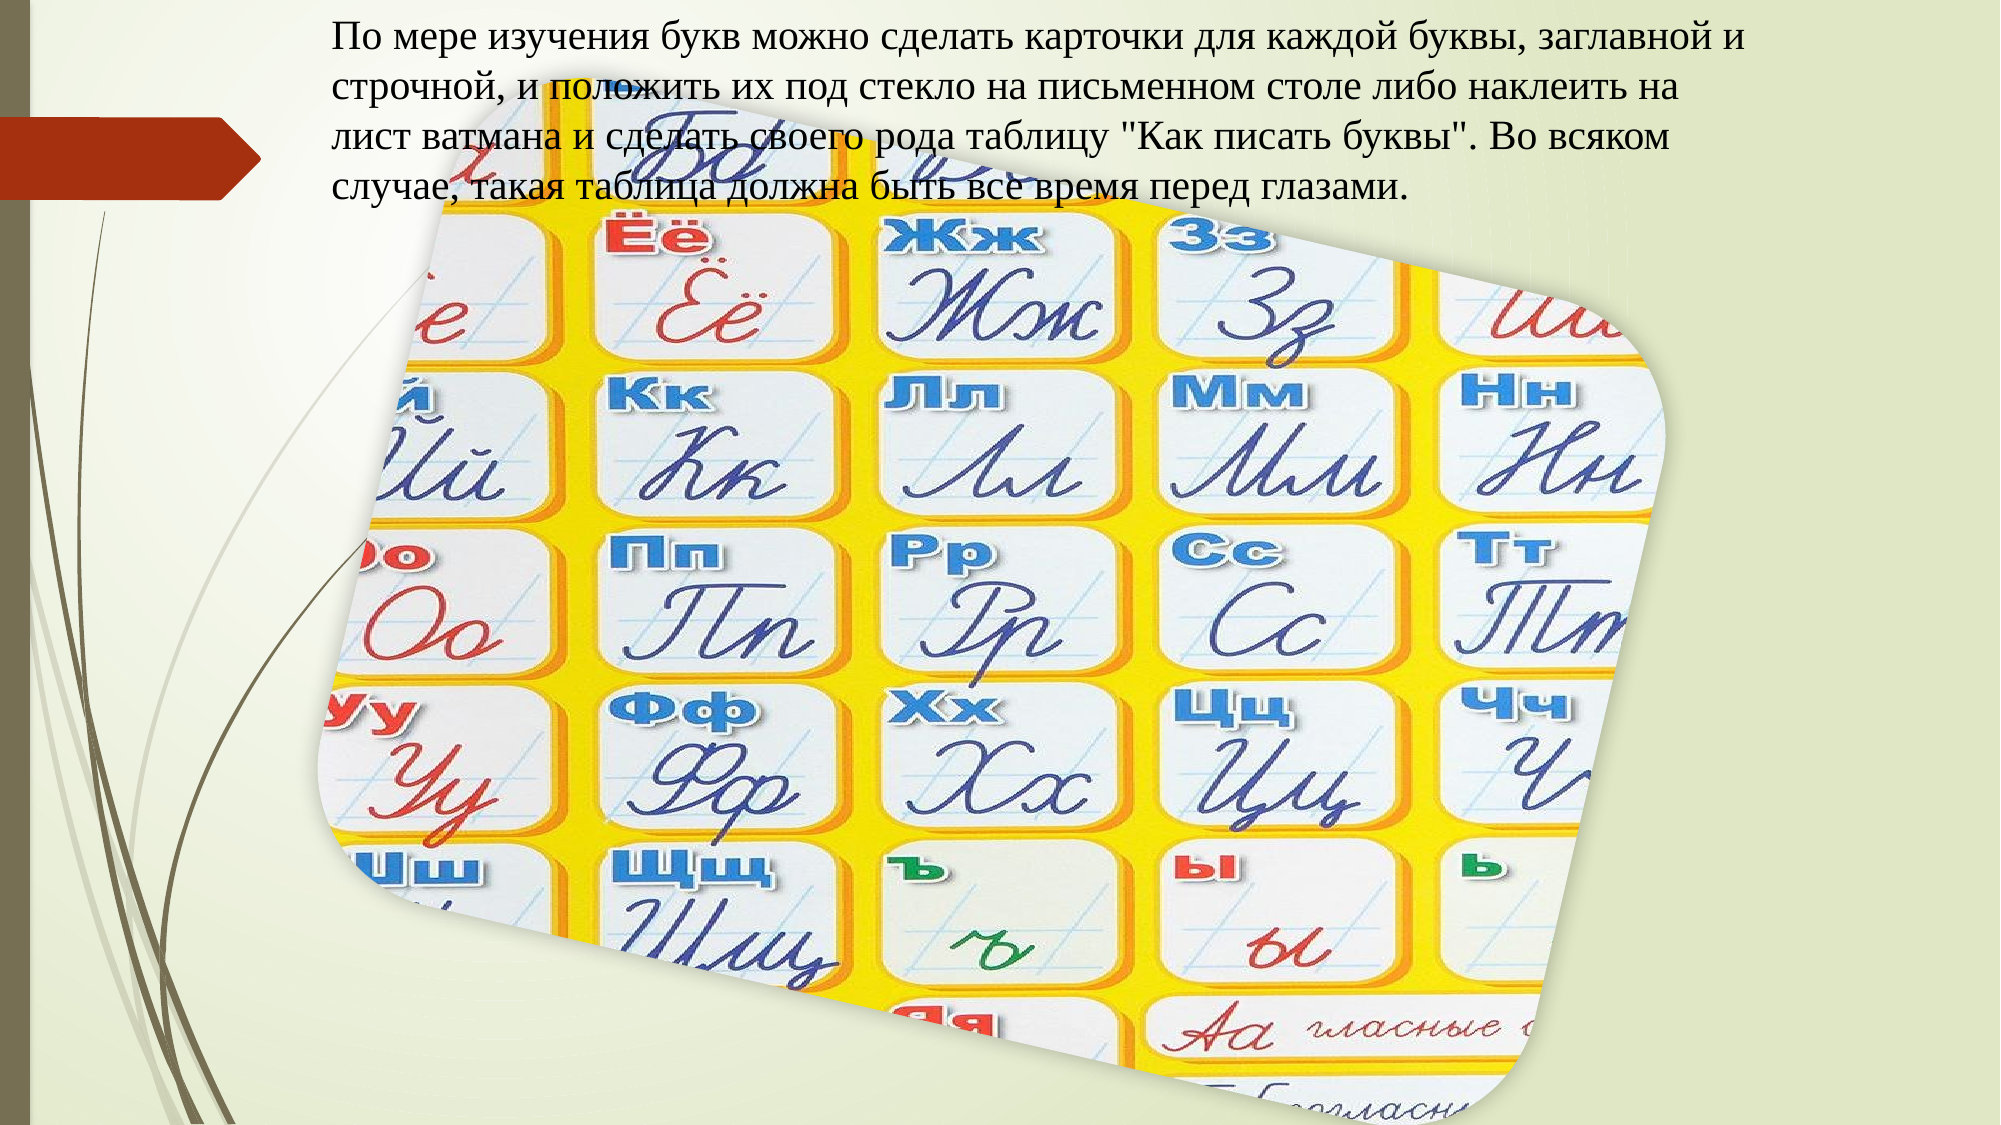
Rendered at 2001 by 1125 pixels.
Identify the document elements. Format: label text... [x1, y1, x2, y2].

list По мере изучения букв можно сделать карточки для каждой буквы, заглавной и строчной, и положить их под стекло на письменном столе либо наклеить на лист ватмана и сделать своего рода таблицу "Как писать буквы". Во всяком случае, такая таблица должна быть все время перед глазами. [316, 0, 1779, 974]
picture [368, 178, 1615, 1125]
